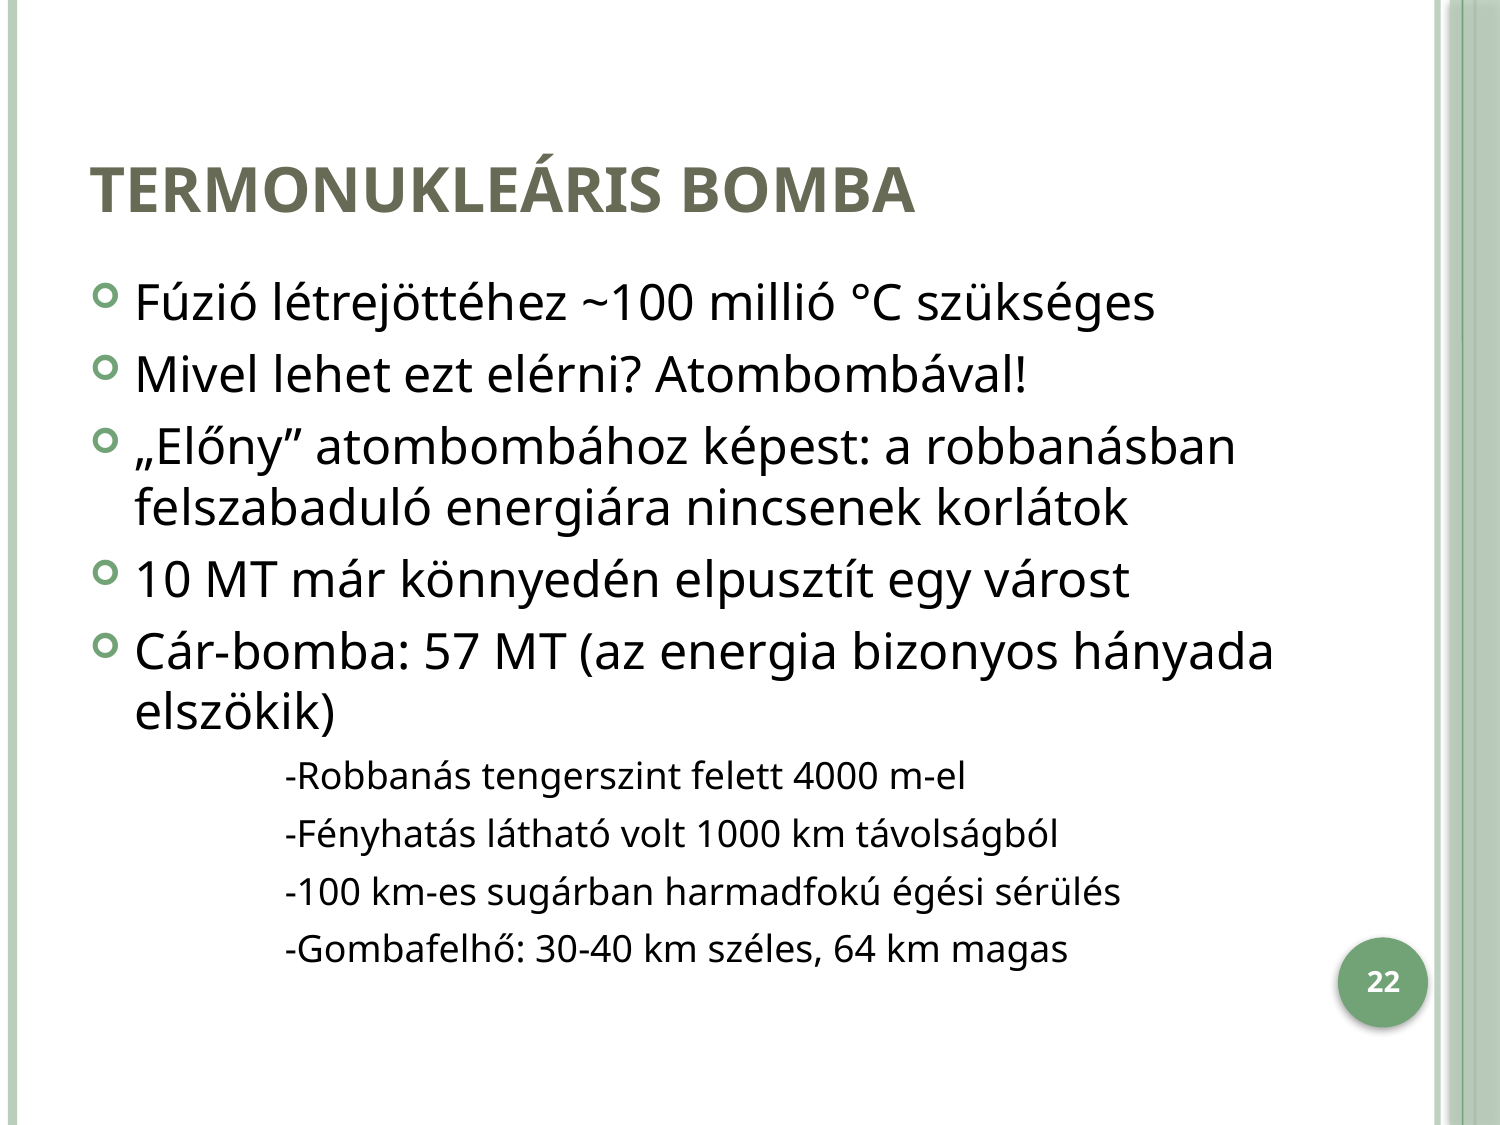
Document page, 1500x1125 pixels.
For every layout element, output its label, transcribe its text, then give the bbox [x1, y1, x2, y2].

slide_number 22 [1333, 940, 1434, 1027]
list Fúzió létrejöttéhez ~100 millió °C szükséges Mivel lehet ezt elérni? Atombombával! „Előny” atombombához képest: a robbanásban felszabaduló energiára nincsenek korlátok 10 MT már könnyedén elpusztít egy várost Cár-bomba: 57 MT (az energia bizonyos hányada elszökik) -Robbanás tengerszint felett 4000 m-el -Fényhatás látható volt 1000 km távolságból -100 km-es sugárban harmadfokú égési sérülés -Gombafelhő: 30-40 km széles, 64 km magas [75, 262, 1300, 1062]
title Termonukleáris bomba [75, 45, 1300, 233]
